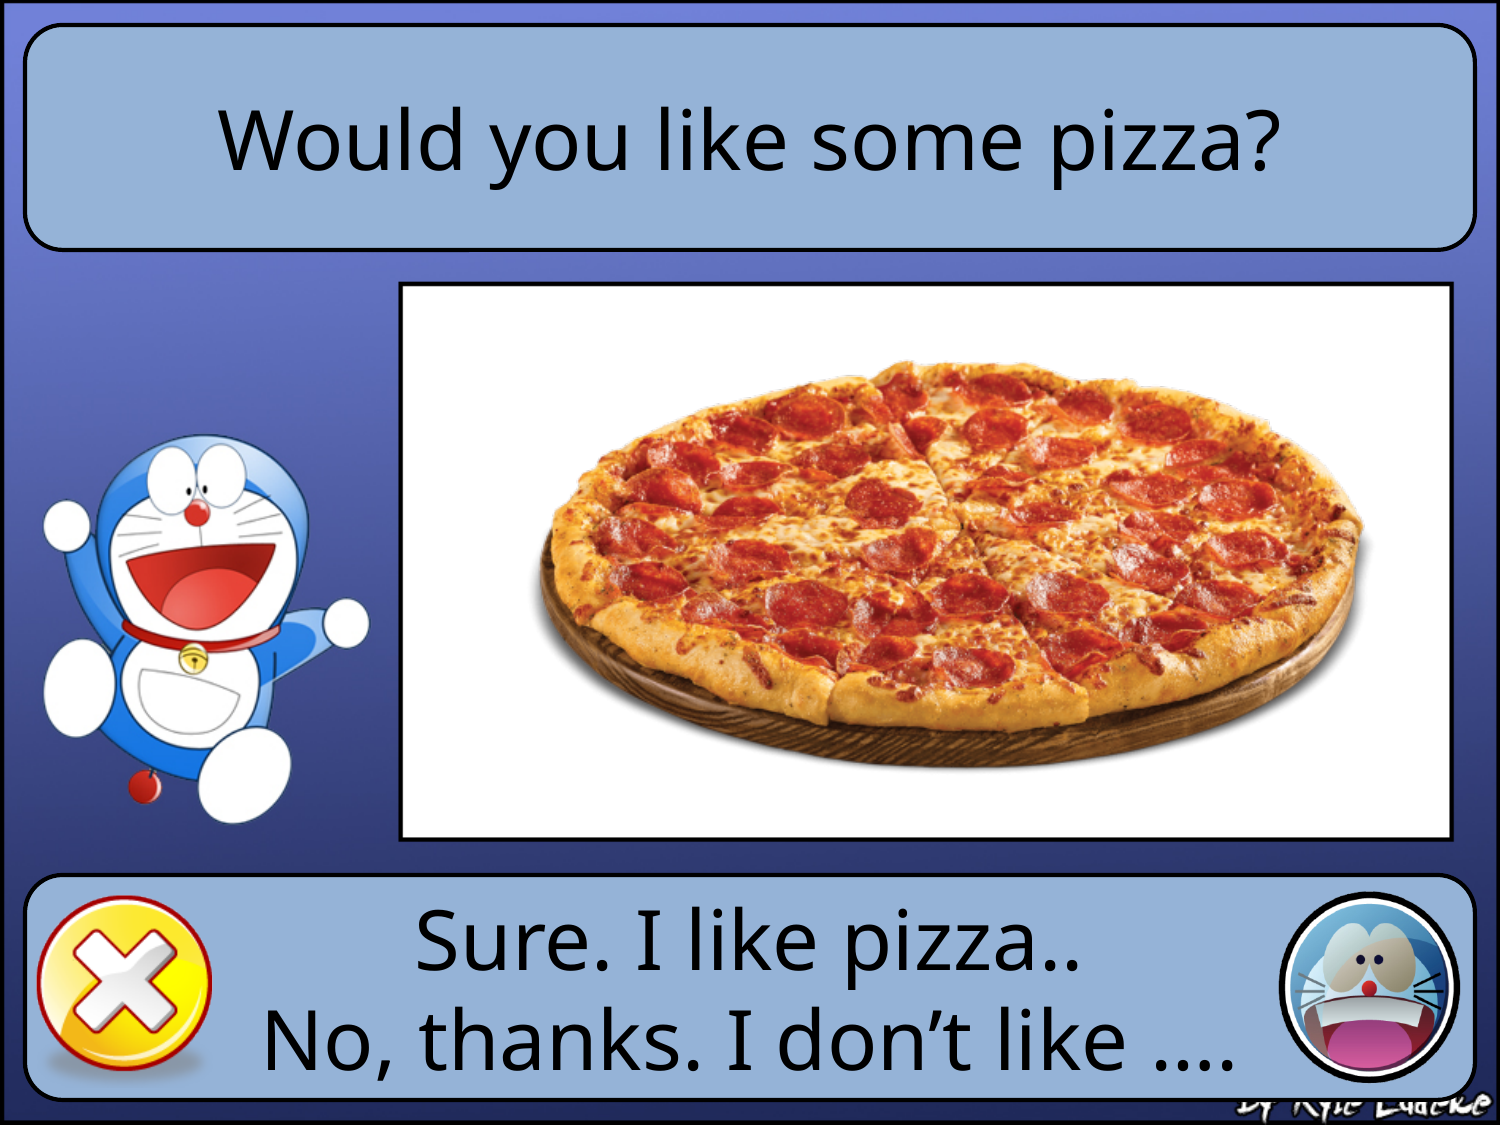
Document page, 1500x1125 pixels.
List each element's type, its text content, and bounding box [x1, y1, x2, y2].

text_box Would you like some pizza? [22, 22, 1478, 253]
picture [0, 0, 1500, 1125]
text_box Sure. I like pizza.. No, thanks. I don’t like …. [34, 872, 1440, 1103]
